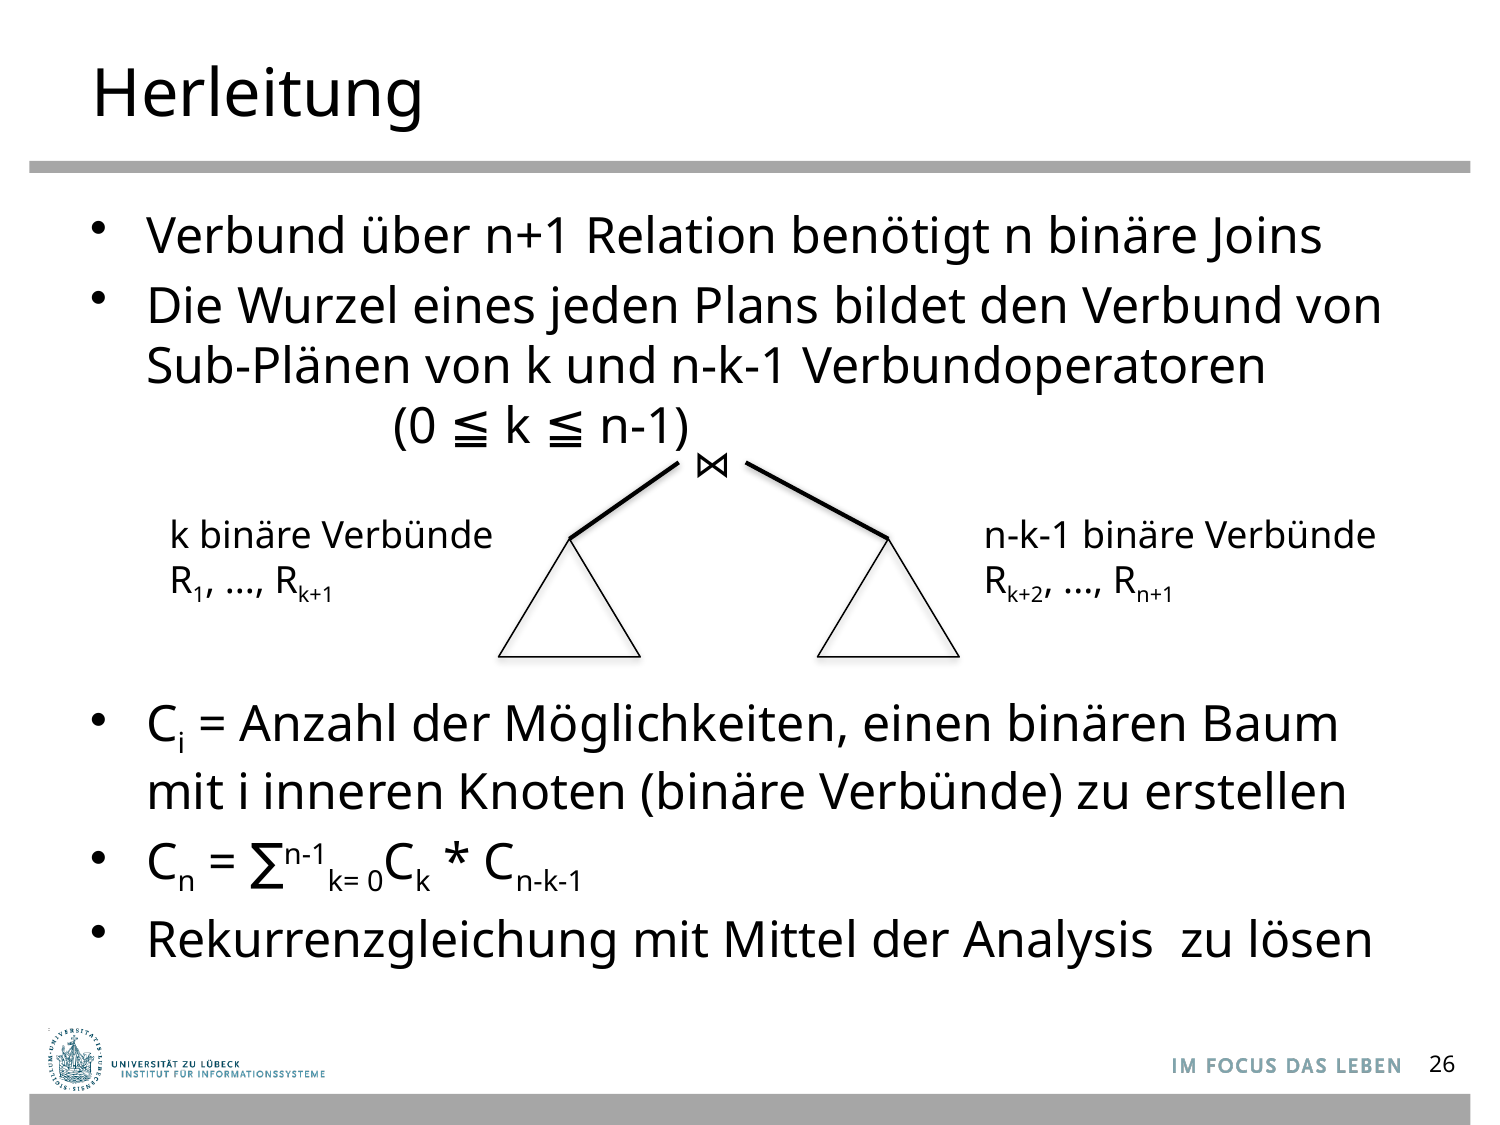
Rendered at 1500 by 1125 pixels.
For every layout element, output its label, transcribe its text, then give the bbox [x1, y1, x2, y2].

text_box [497, 544, 641, 658]
text_box k binäre Verbünde R1, ..., Rk+1 [154, 503, 519, 615]
list Verbund über n+1 Relation benötigt n binäre Joins Die Wurzel eines jeden Plans bildet den Verbund von Sub-Plänen von k und n-k-1 Verbundoperatoren (0 ≦ k ≦ n-1) Ci = Anzahl der Möglichkeiten, einen binären Baum mit i inneren Knoten (binäre Verbünde) zu erstellen Cn = ∑n-1k= 0Ck * Cn-k-1 Rekurrenzgleichung mit Mittel der Analysis zu lösen [75, 196, 1425, 244]
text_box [736, 462, 889, 540]
text_box n-k-1 binäre Verbünde Rk+2, ..., Rn+1 [968, 503, 1402, 615]
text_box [569, 462, 688, 540]
title Herleitung [76, 42, 1427, 126]
slide_number 26 [1305, 1050, 1471, 1083]
text_box ⋈ [678, 432, 746, 493]
picture [1173, 1058, 1305, 1073]
text_box [816, 544, 960, 658]
